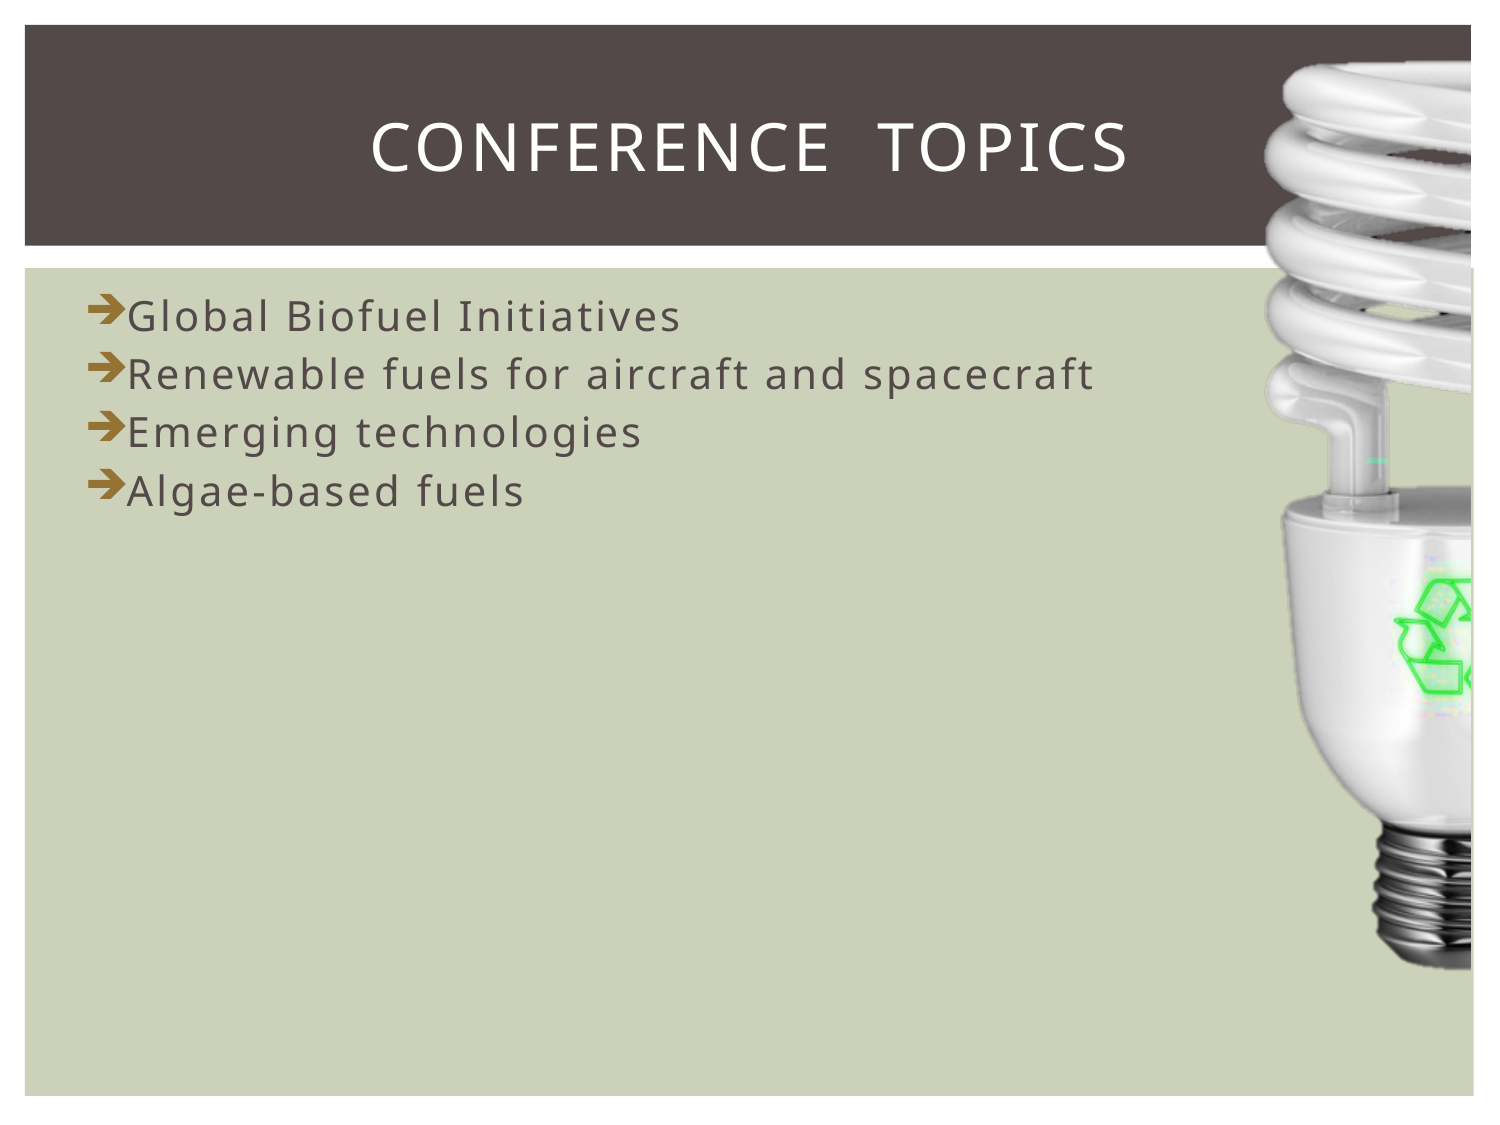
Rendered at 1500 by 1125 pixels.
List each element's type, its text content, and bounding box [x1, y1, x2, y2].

list Global Biofuel Initiatives Renewable fuels for aircraft and spacecraft Emerging technologies Algae-based fuels [62, 281, 1132, 1005]
title Conference Topics [62, 58, 1132, 232]
picture [1136, 0, 1472, 1063]
